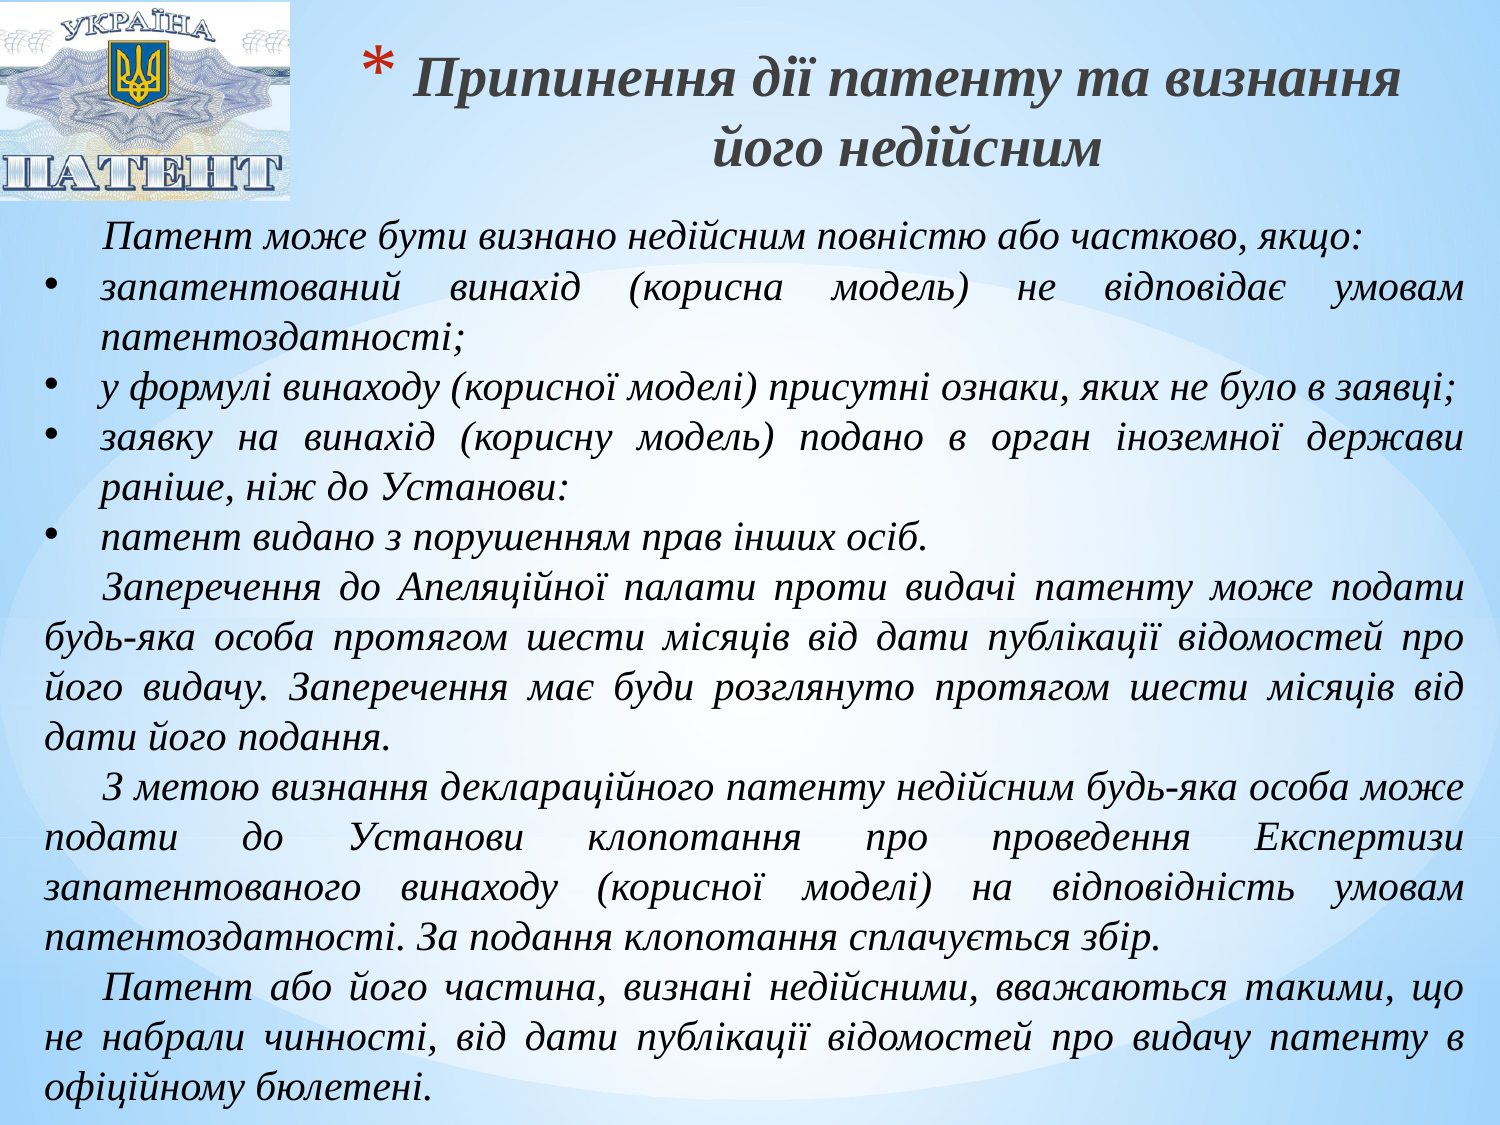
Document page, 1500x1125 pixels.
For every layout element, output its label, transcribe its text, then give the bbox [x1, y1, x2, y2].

text_box Патент може бути визнано недійсним повністю або частково, якщо: запатентований винахід (корисна модель) не відповідає умовам патентоздатності; у формулі винаходу (корисної моделі) присутні ознаки, яких не було в заявці; заявку на винахід (корисну модель) подано в орган іноземної держави раніше, ніж до Установи: патент видано з порушенням прав інших осіб. Заперечення до Апеляційної палати проти видачі патенту може подати будь-яка особа протягом шести місяців від дати публікації відомостей про його видачу. Заперечення має буди розглянуто протягом шести місяців від дати його подання. З метою визнання деклараційного патенту недійсним будь-яка особа може подати до Установи клопотання про проведення Експертизи запатентованого винаходу (корисної моделі) на відповідність умовам патентоздатності. За подання клопотання сплачується збір. Патент або його частина, визнані недійсними, вважаються такими, що не набрали чинності, від дати публікації відомостей про видачу патенту в офіційному бюлетені. [29, 201, 1480, 1117]
picture [0, 2, 290, 202]
text_box Припинення дії патенту та визнання його недійсним [295, 30, 1480, 171]
